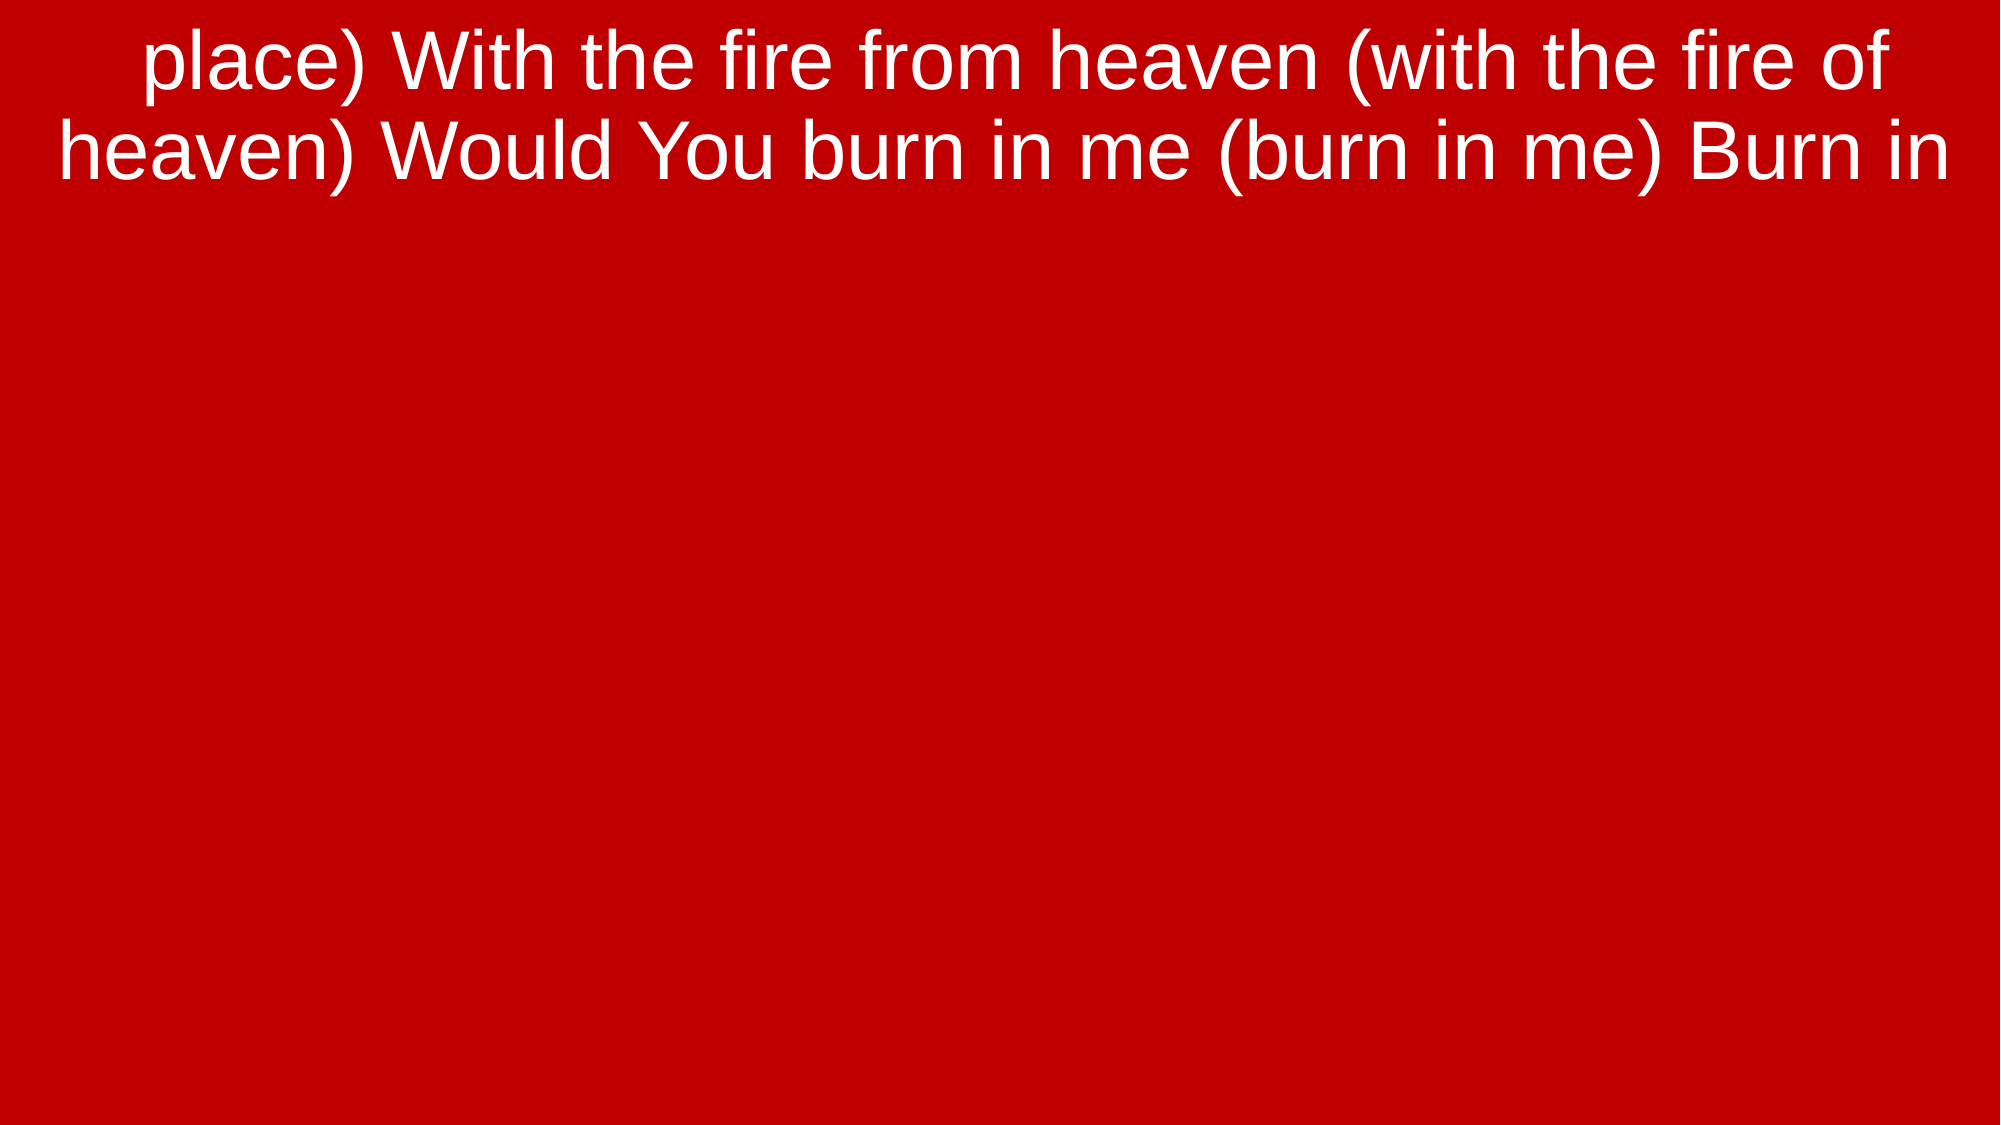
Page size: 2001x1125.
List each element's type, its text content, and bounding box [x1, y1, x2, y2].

list place) With the fire from heaven (with the fire of heaven) Would You burn in me (burn in me) Burn in [10, 9, 2000, 784]
